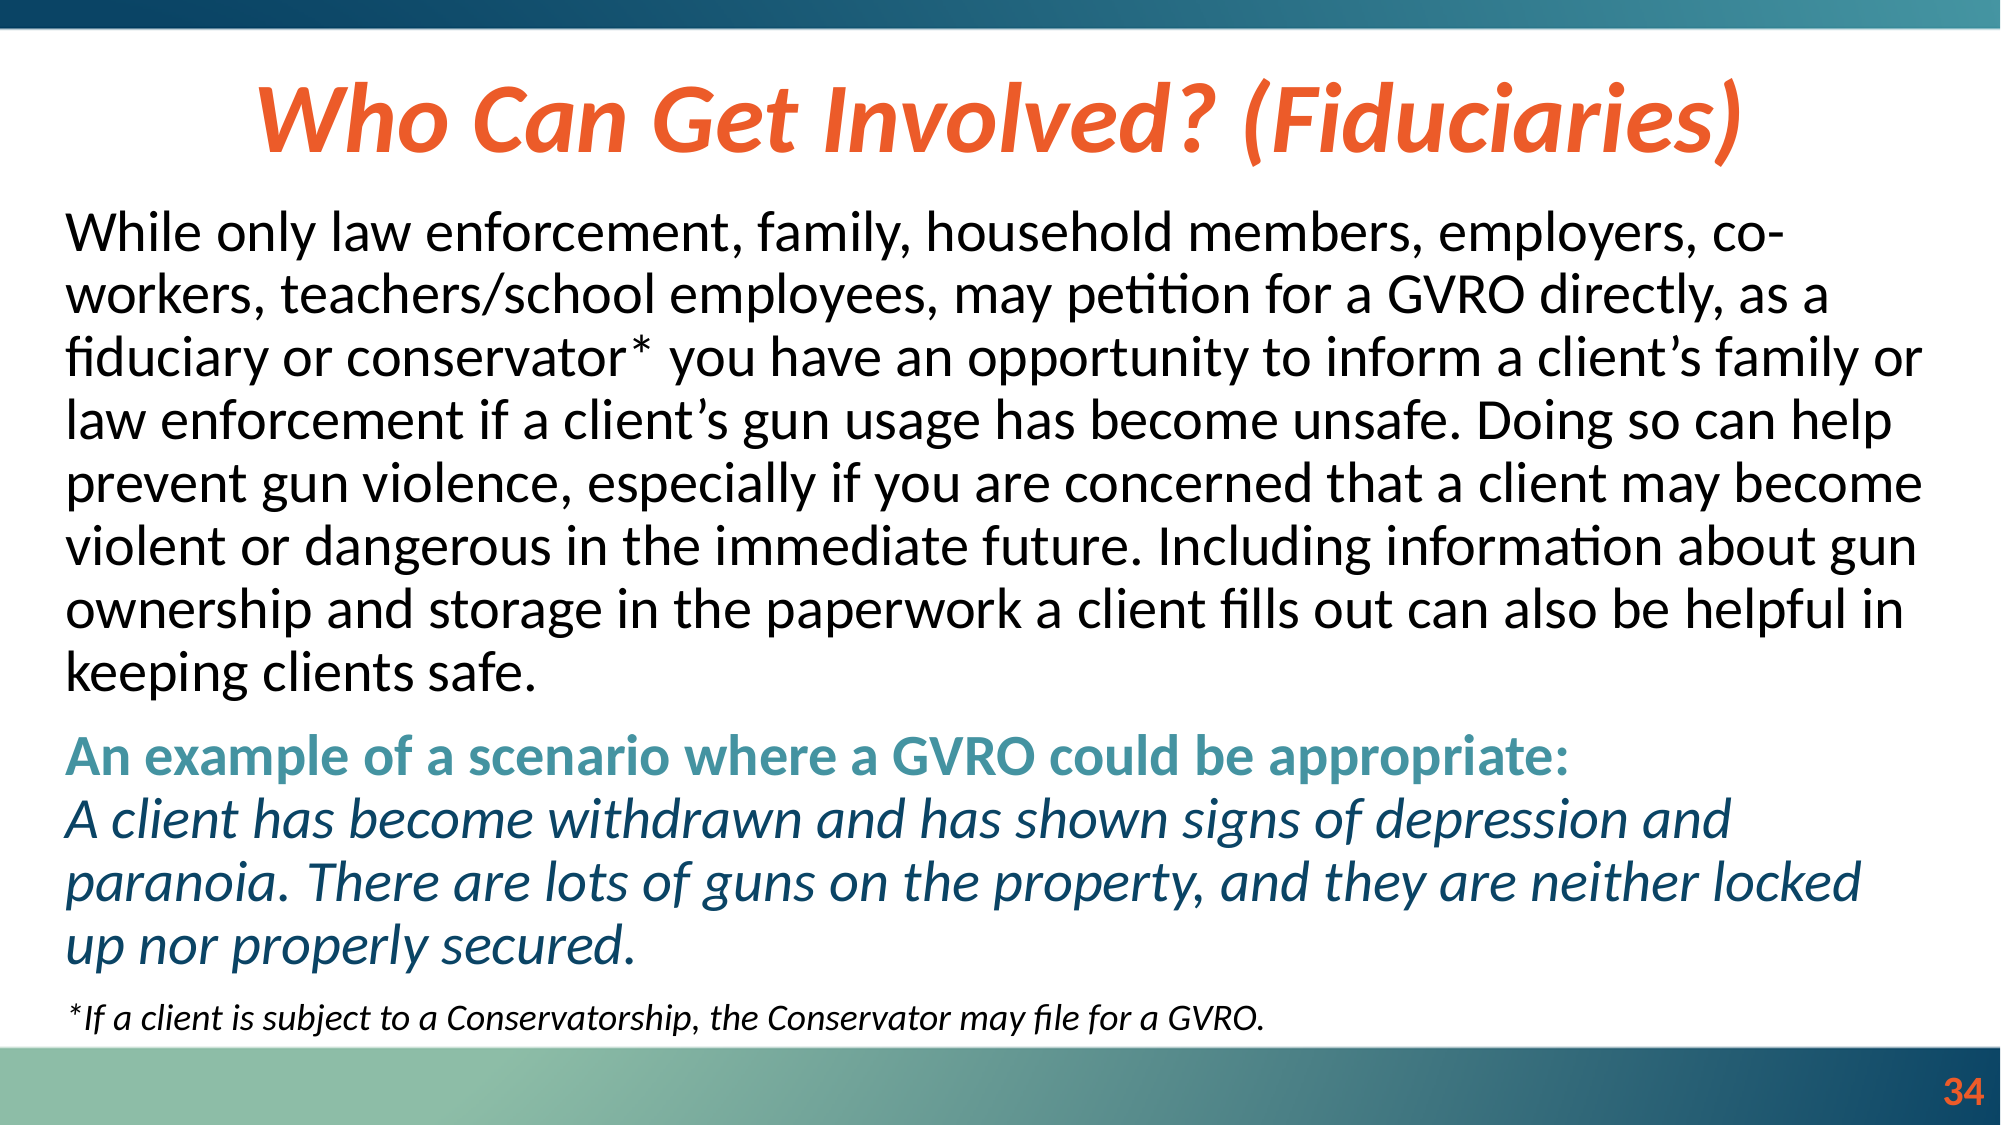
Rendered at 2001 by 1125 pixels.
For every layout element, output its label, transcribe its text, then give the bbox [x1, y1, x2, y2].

subtitle While only law enforcement, family, household members, employers, co-workers, teachers/school employees, may petition for a GVRO directly, as a fiduciary or conservator* you have an opportunity to inform a client’s family or law enforcement if a client’s gun usage has become unsafe. Doing so can help prevent gun violence, especially if you are concerned that a client may become violent or dangerous in the immediate future. Including information about gun ownership and storage in the paperwork a client fills out can also be helpful in keeping clients safe. An example of a scenario where a GVRO could be appropriate: A client has become withdrawn and has shown signs of depression and paranoia. There are lots of guns on the property, and they are neither locked up nor properly secured. *If a client is subject to a Conservatorship, the Conservator may file for a GVRO. [50, 193, 1945, 998]
picture [0, 0, 2001, 1125]
slide_number ‹#› [1550, 1059, 2000, 1119]
subtitle Who Can Get Involved? (Fiduciaries) [161, 58, 1839, 193]
